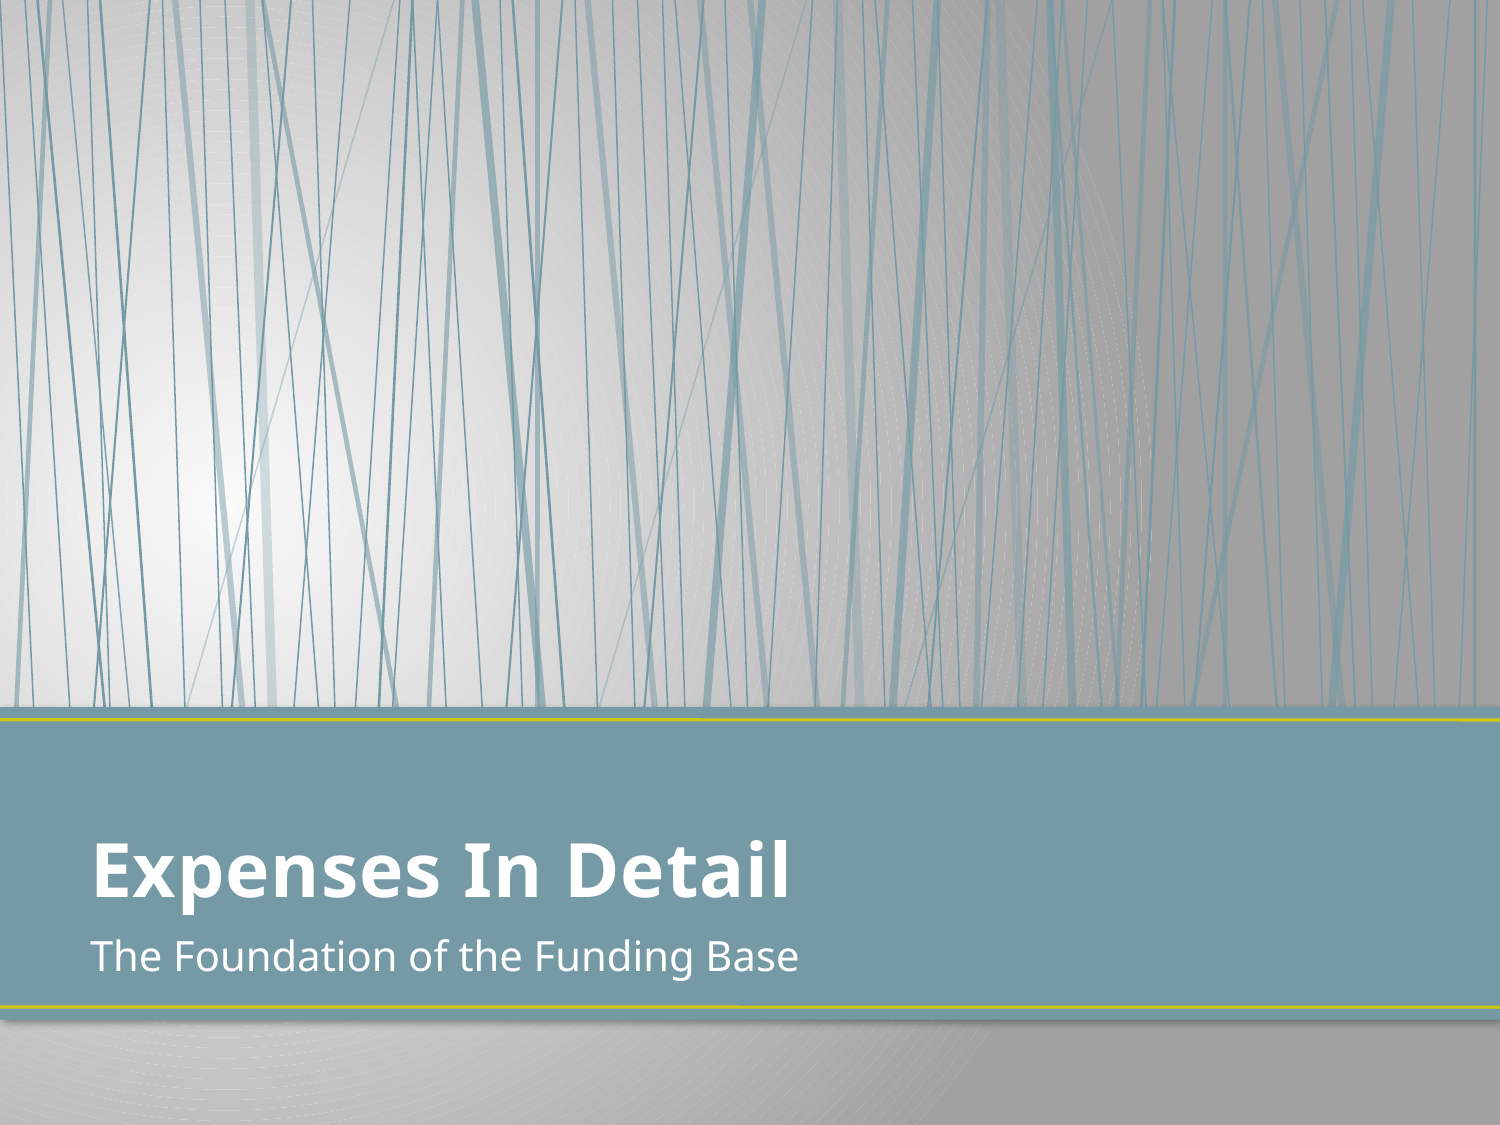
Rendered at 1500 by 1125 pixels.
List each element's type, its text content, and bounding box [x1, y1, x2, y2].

title Expenses In Detail [75, 732, 1438, 920]
list The Foundation of the Funding Base [75, 922, 1438, 991]
